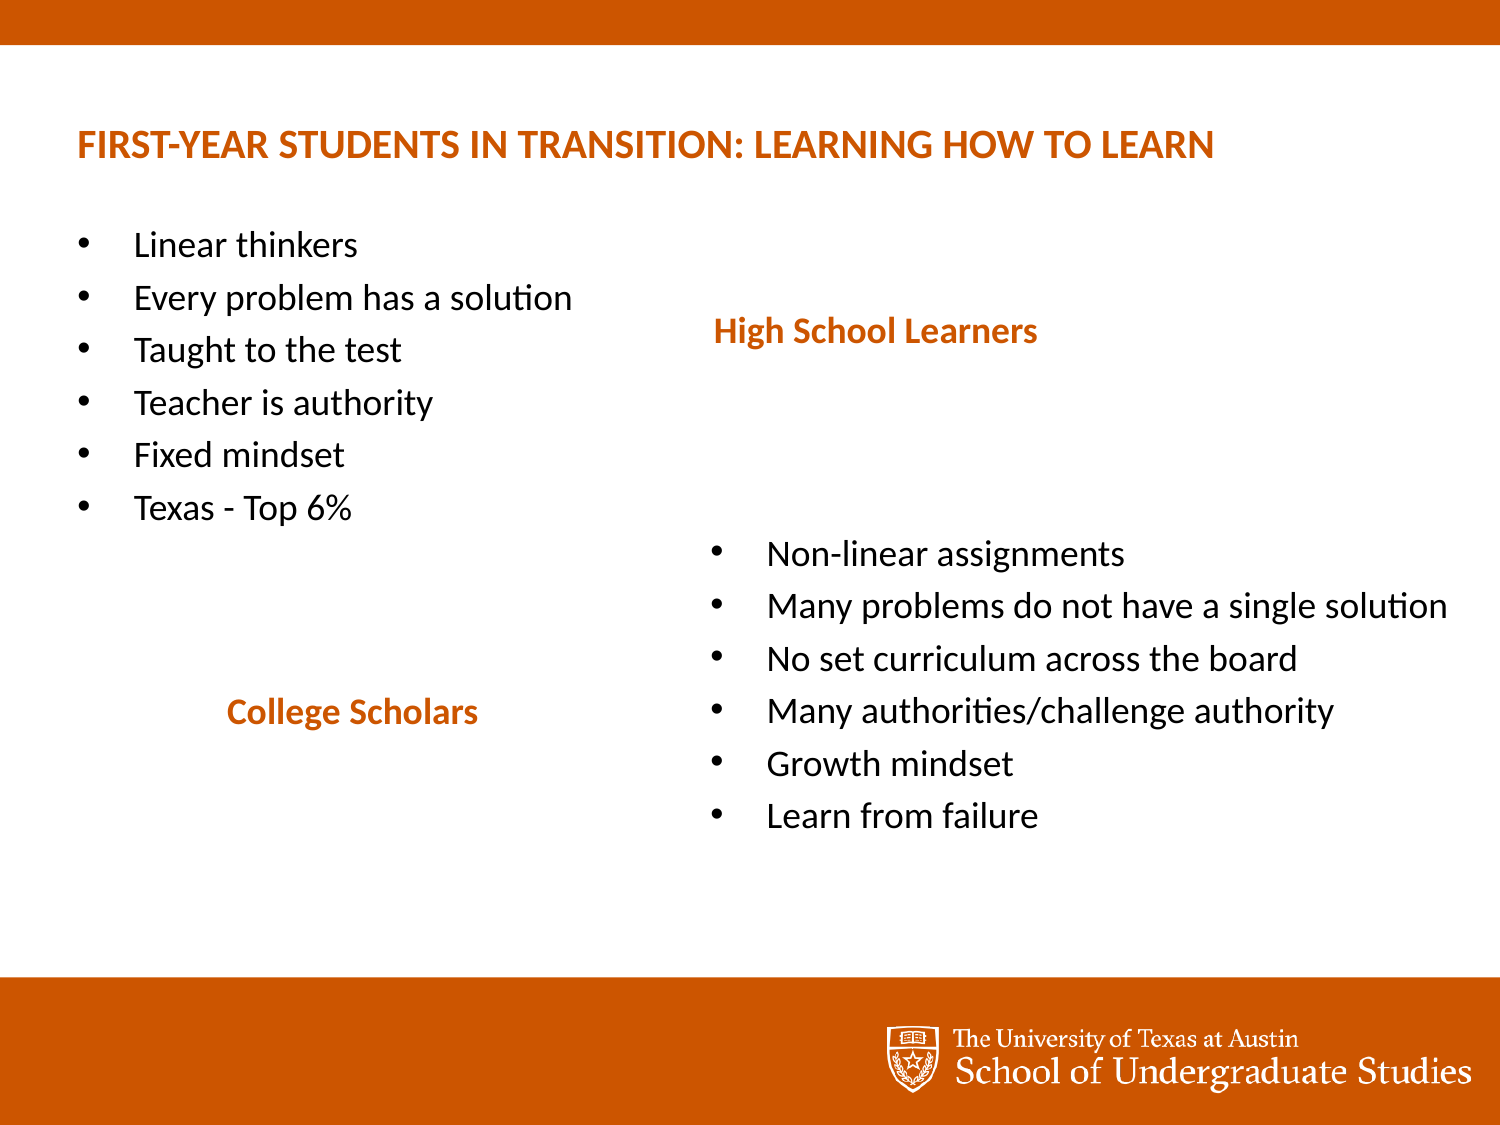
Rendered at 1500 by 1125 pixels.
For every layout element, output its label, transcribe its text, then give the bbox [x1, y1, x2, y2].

text_box College Scholars [212, 679, 582, 740]
title FIRST-YEAR STUDENTS IN TRANSITION: LEARNING HOW TO LEARN [62, 71, 1369, 212]
subtitle Linear thinkers Every problem has a solution Taught to the test Teacher is authority Fixed mindset Texas - Top 6% [62, 212, 619, 505]
text_box High School Learners [699, 298, 1139, 358]
text_box Non-linear assignments Many problems do not have a single solution No set curriculum across the board Many authorities/challenge authority Growth mindset Learn from failure [699, 522, 1462, 837]
